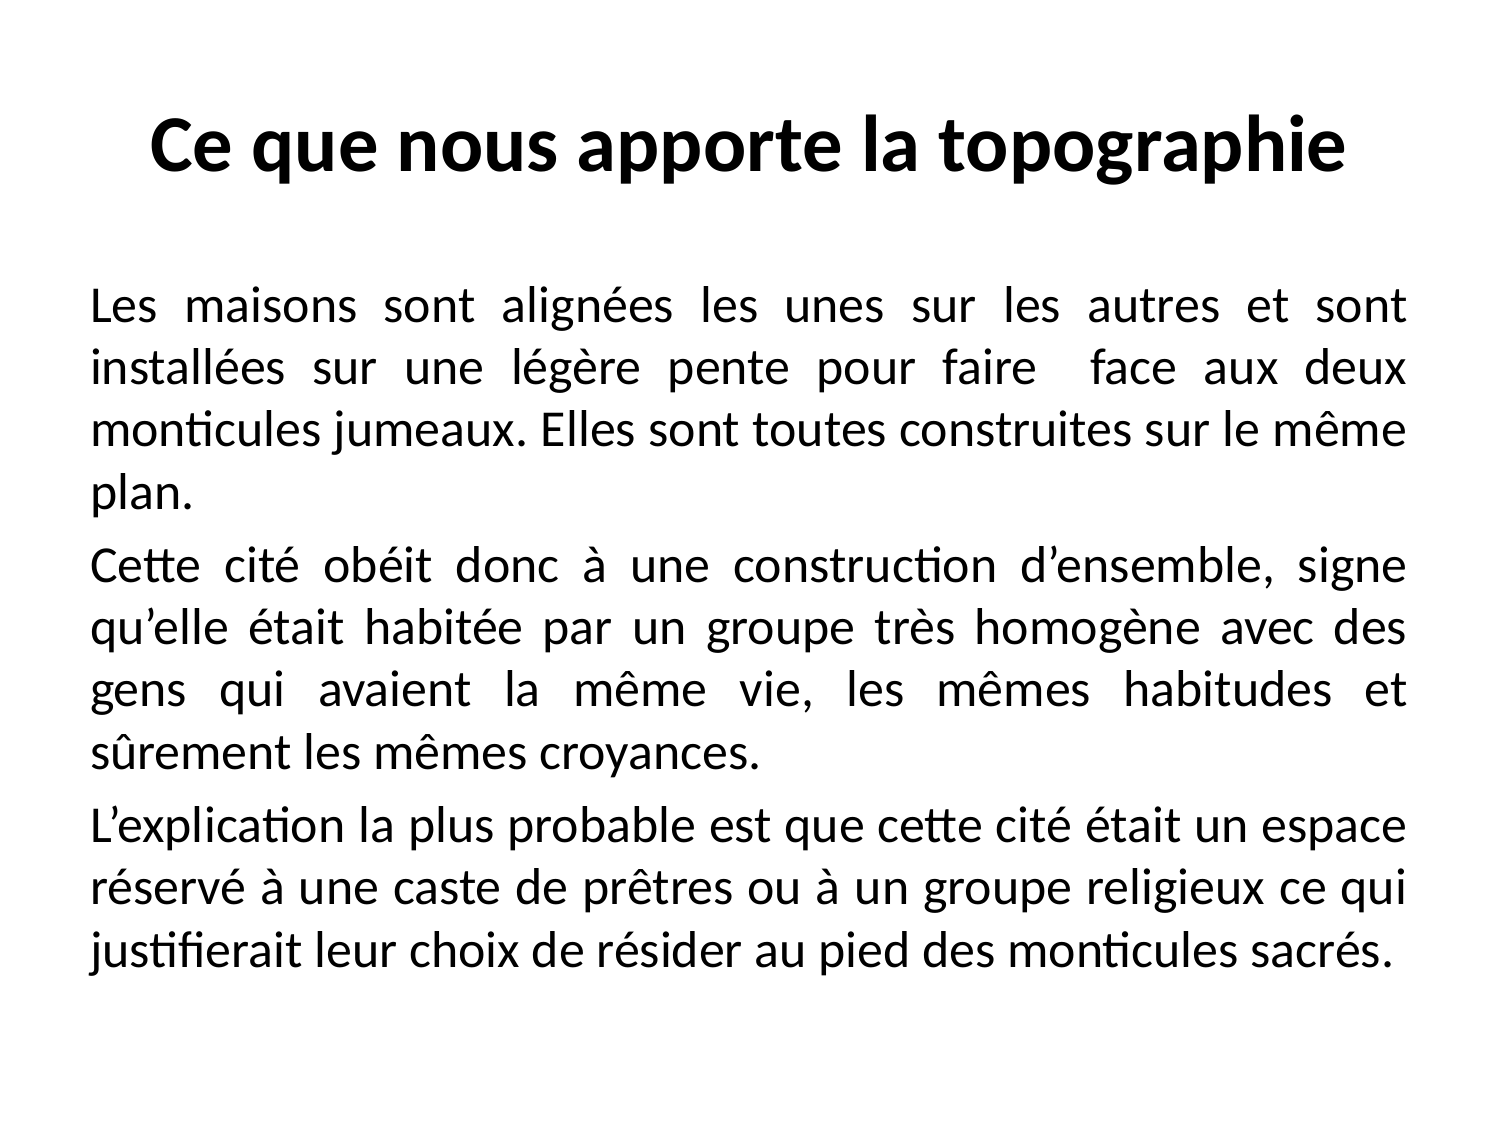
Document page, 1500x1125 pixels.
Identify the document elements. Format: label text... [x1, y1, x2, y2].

title Ce que nous apporte la topographie [75, 45, 1425, 233]
list Les maisons sont alignées les unes sur les autres et sont installées sur une légère pente pour faire face aux deux monticules jumeaux. Elles sont toutes construites sur le même plan. Cette cité obéit donc à une construction d’ensemble, signe qu’elle était habitée par un groupe très homogène avec des gens qui avaient la même vie, les mêmes habitudes et sûrement les mêmes croyances. L’explication la plus probable est que cette cité était un espace réservé à une caste de prêtres ou à un groupe religieux ce qui justifierait leur choix de résider au pied des monticules sacrés. [75, 262, 1425, 1005]
